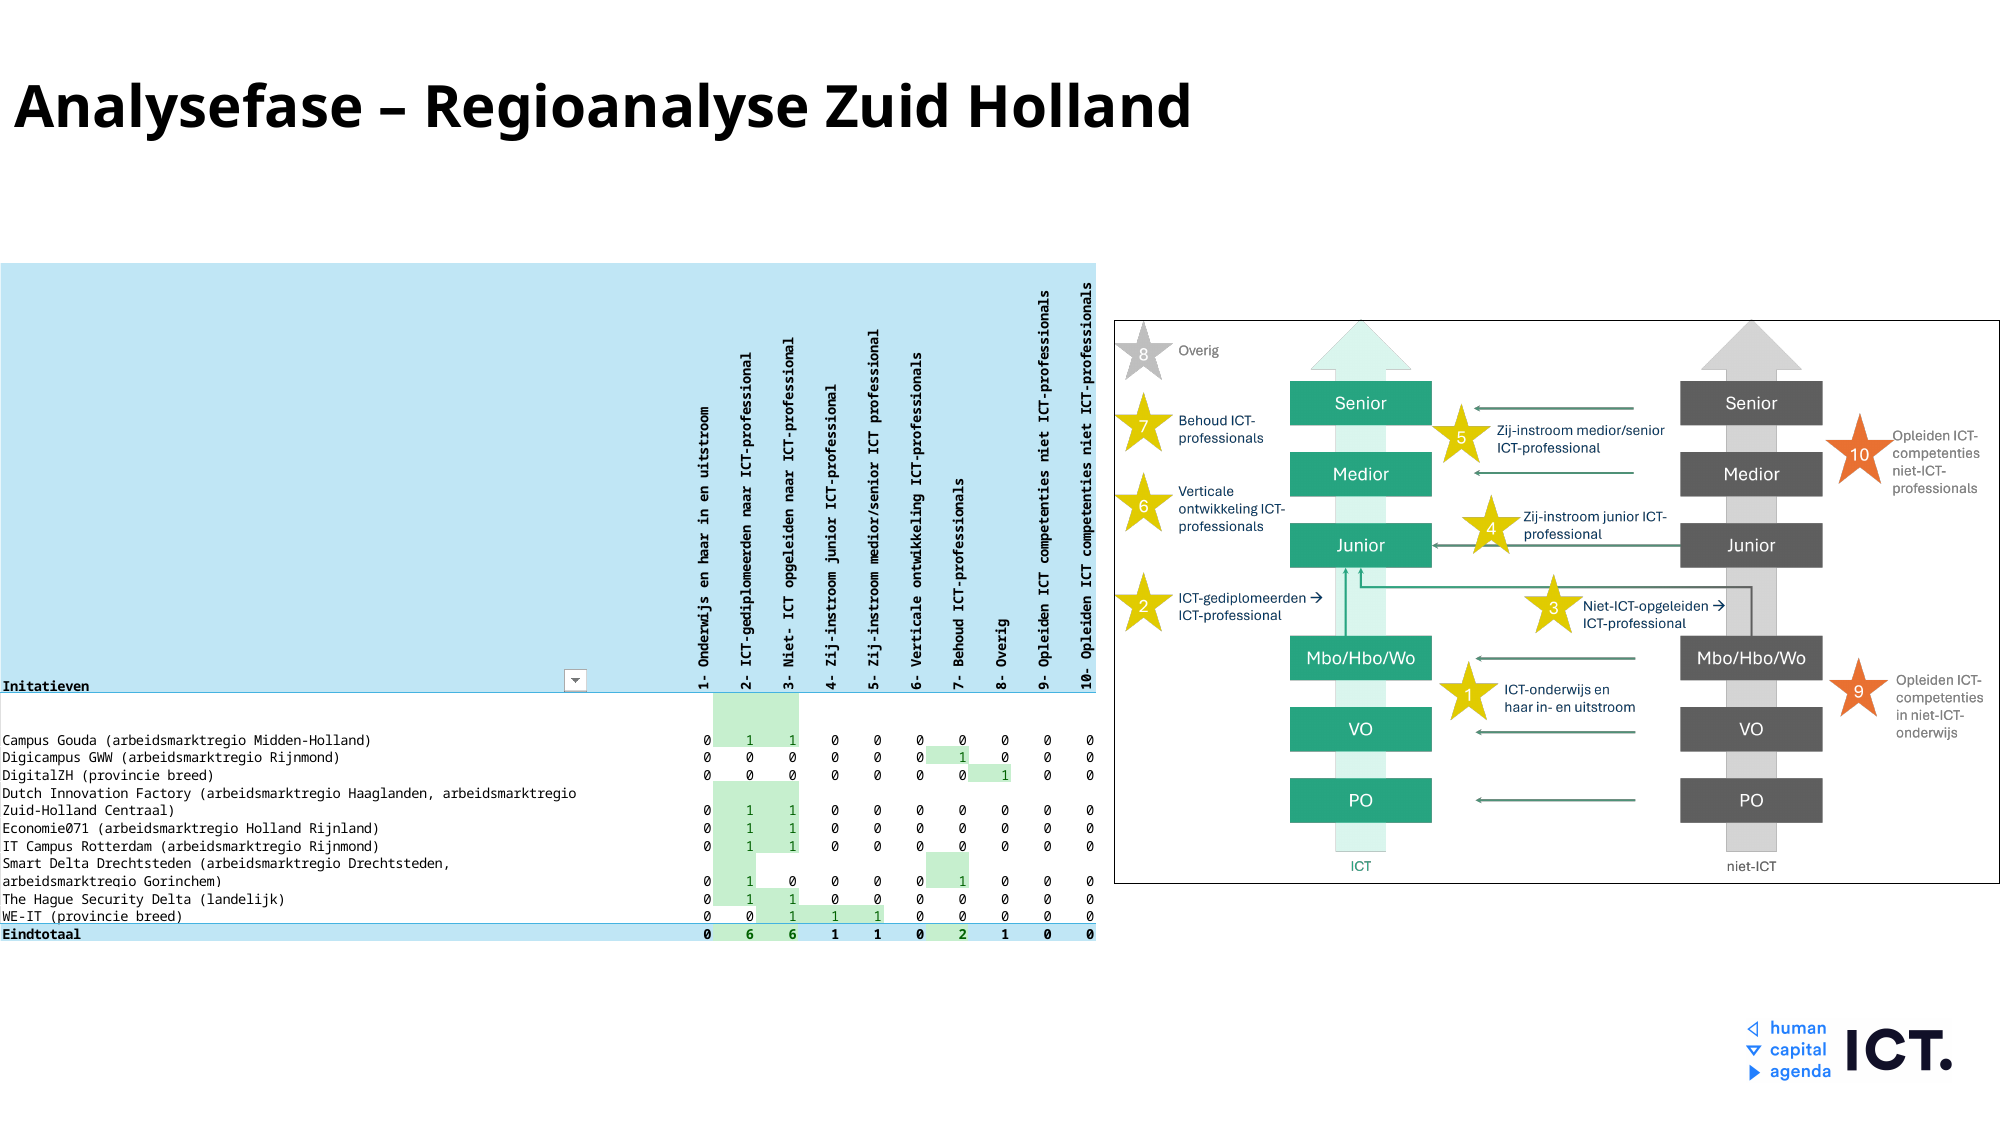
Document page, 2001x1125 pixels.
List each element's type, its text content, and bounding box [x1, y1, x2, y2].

picture [1113, 319, 2000, 885]
text_box 1. Analysefase – Regioanalyse Zuid Holland [0, 62, 1209, 147]
picture [0, 261, 1098, 942]
picture [1745, 1017, 1953, 1084]
